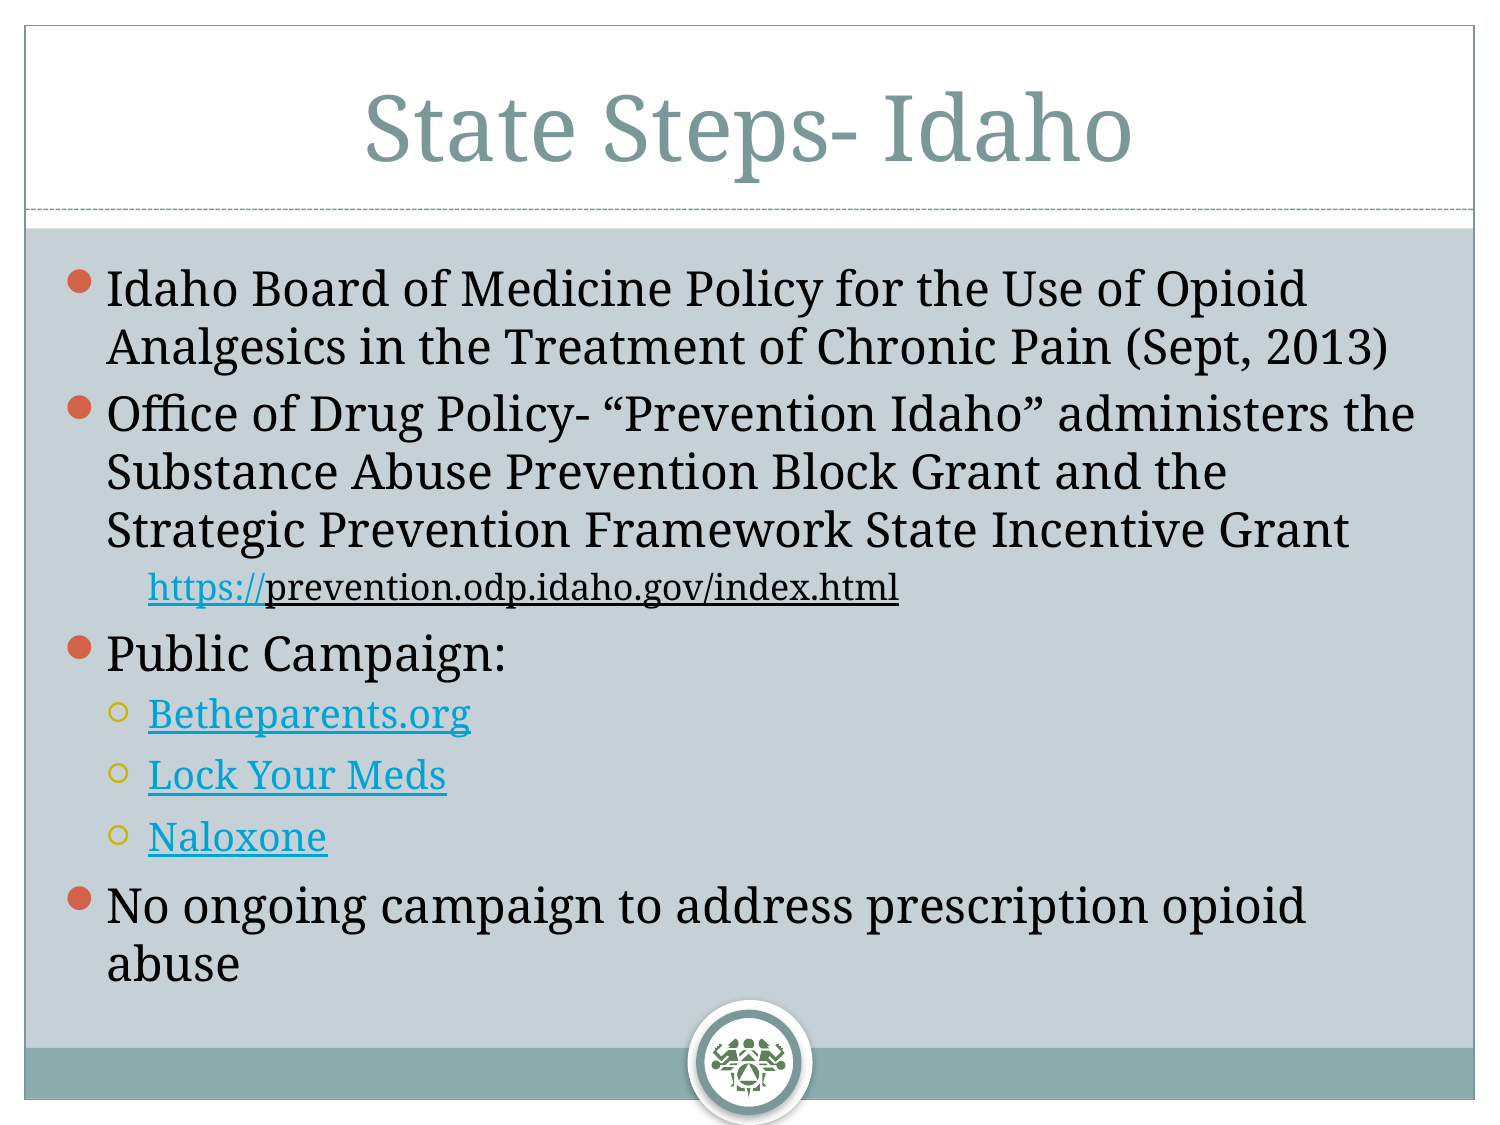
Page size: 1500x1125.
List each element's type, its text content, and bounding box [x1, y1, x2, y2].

list Idaho Board of Medicine Policy for the Use of Opioid Analgesics in the Treatment of Chronic Pain (Sept, 2013) Office of Drug Policy- “Prevention Idaho” administers the Substance Abuse Prevention Block Grant and the Strategic Prevention Framework State Incentive Grant https://prevention.odp.idaho.gov/index.html Public Campaign: Betheparents.org Lock Your Meds Naloxone No ongoing campaign to address prescription opioid abuse [49, 250, 1445, 1001]
title State Steps- Idaho [24, 37, 1475, 213]
